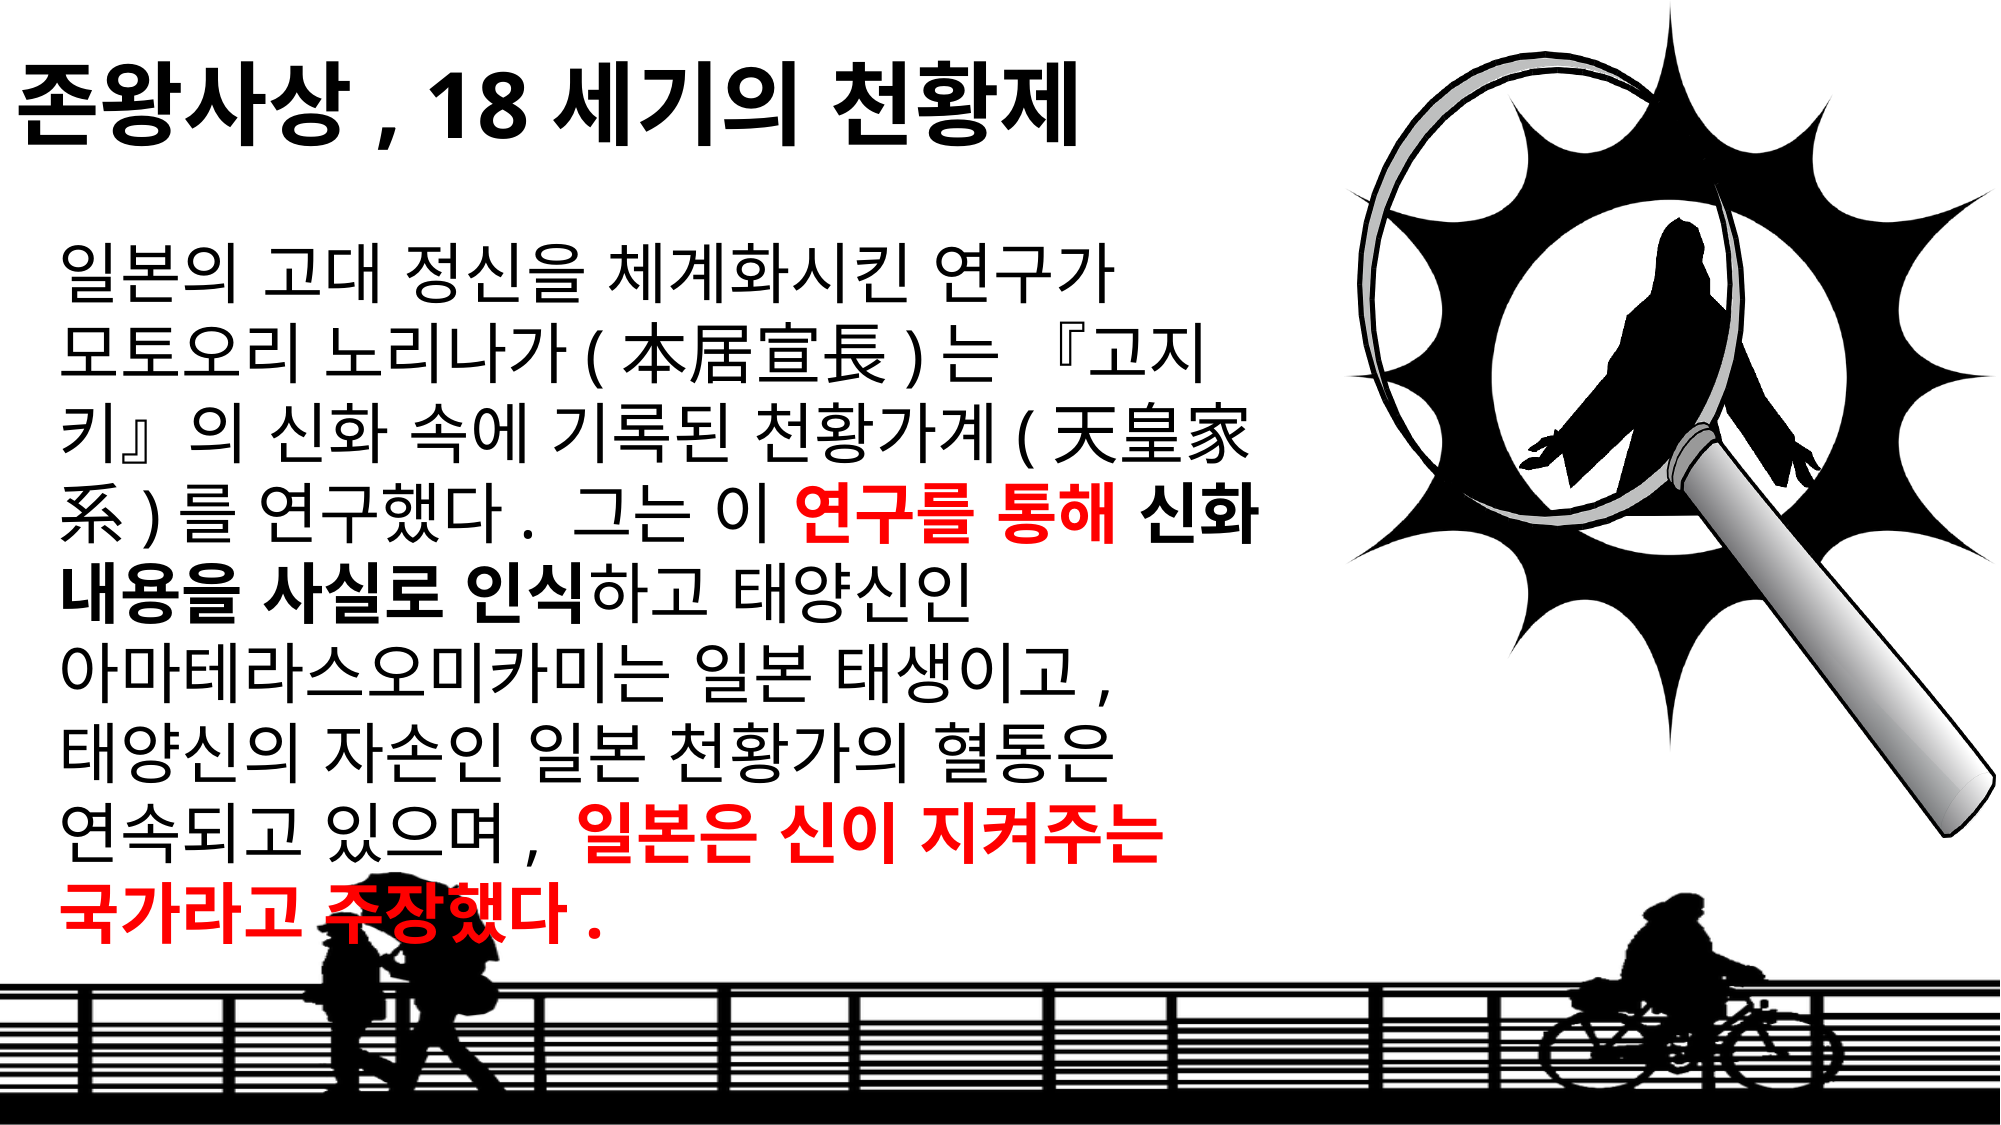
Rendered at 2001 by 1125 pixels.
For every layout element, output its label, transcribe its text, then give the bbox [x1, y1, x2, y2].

text_box 일본의 고대 정신을 체계화시킨 연구가 모토오리 노리나가(本居宣長)는 『고지키』의 신화 속에 기록된 천황가계(天皇家系)를 연구했다. 그는 이 연구를 통해 신화 내용을 사실로 인식하고 태양신인 아마테라스오미카미는 일본 태생이고, 태양신의 자손인 일본 천황가의 혈통은 연속되고 있으며, 일본은 신이 지켜주는 국가라고 주장했다. [44, 224, 1337, 470]
title 존왕사상, 18세기의 천황제 [0, 0, 1344, 218]
picture [1344, 0, 1996, 838]
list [0, 470, 2000, 1125]
